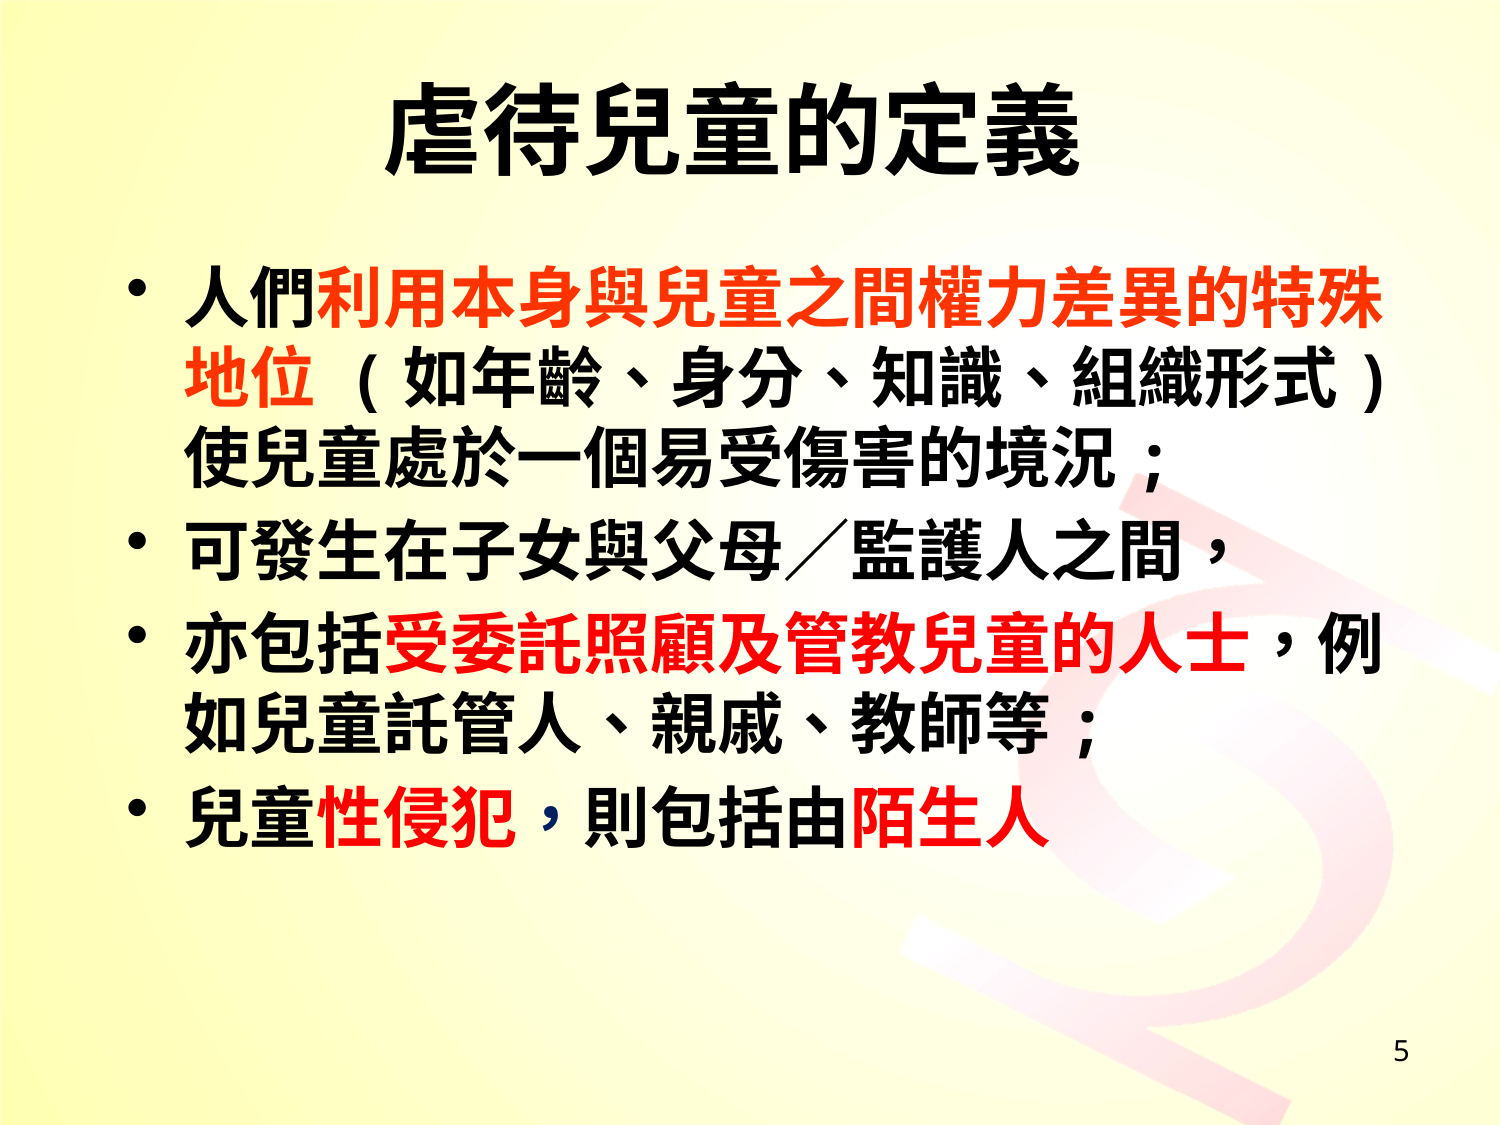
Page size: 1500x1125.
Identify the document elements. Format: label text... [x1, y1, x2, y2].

title 虐待兒童的定義 [123, 7, 1342, 195]
list 人們利用本身與兒童之間權力差異的特殊地位 (如年齡、身分、知識、組織形式) 使兒童處於一個易受傷害的境況; 可發生在子女與父母／監護人之間， 亦包括受委託照顧及管教兒童的人士，例如兒童託管人、親戚、教師等; 兒童性侵犯，則包括由陌生人 [111, 248, 1447, 1047]
picture [0, 0, 1500, 1125]
slide_number 5 [1074, 1047, 1425, 1103]
